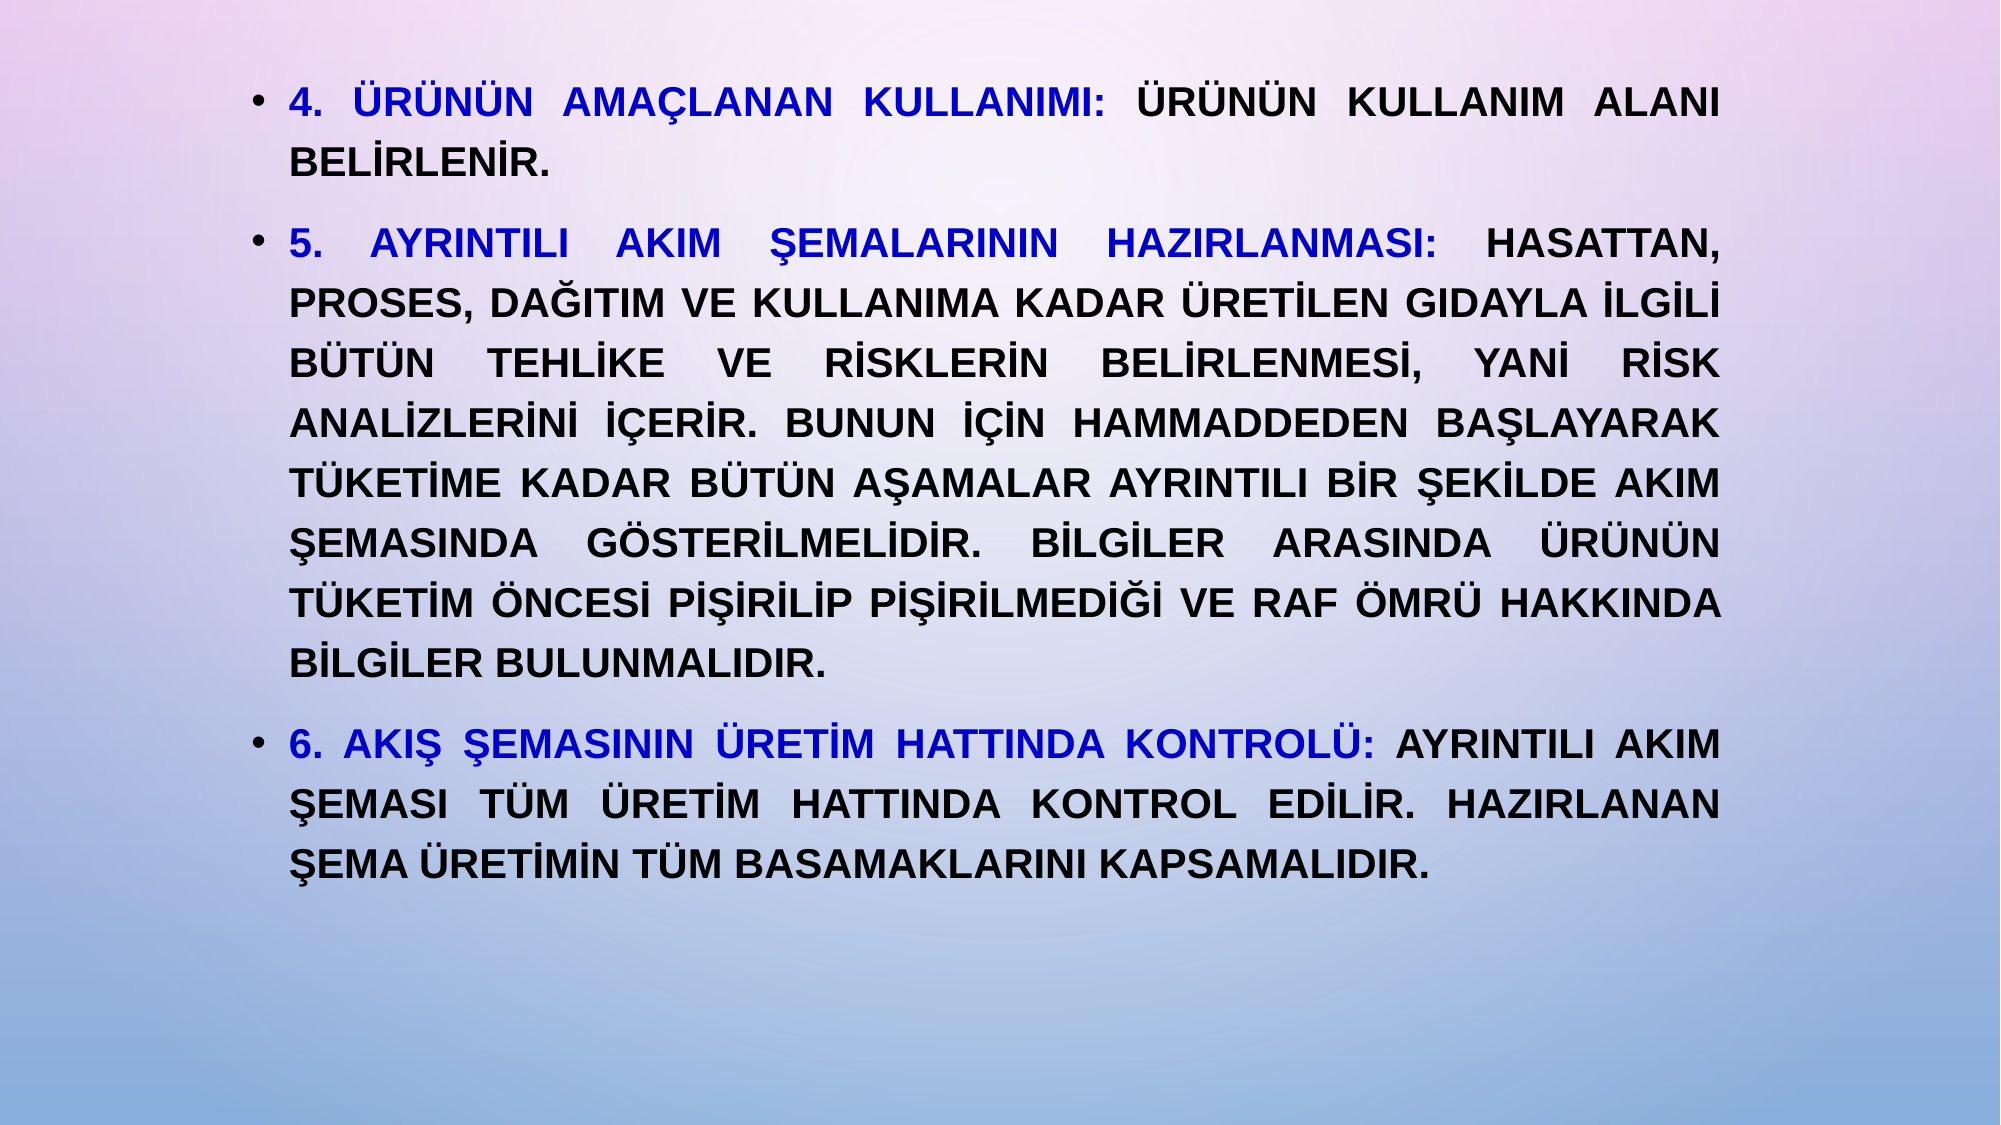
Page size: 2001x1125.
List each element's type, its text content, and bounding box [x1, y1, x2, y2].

list 4. Ürünün amaçlanan kullanımı: Ürünün kullanım alanı belirlenir. 5. Ayrıntılı akım şemalarının hazırlanması: Hasattan, proses, dağıtım ve kullanıma kadar üretilen gıdayla ilgili bütün tehlike ve risklerin belirlenmesi, yani risk analizlerini içerir. Bunun için hammaddeden başlayarak tüketime kadar bütün aşamalar ayrıntılı bir şekilde akım şemasında gösterilmelidir. Bilgiler arasında ürünün tüketim öncesi pişirilip pişirilmediği ve raf ömrü hakkında bilgiler bulunmalıdır. 6. Akış şemasının üretim hattında kontrolü: Ayrıntılı akım şeması tüm üretim hattında kontrol edilir. Hazırlanan şema üretimin tüm basamaklarını kapsamalıdır. [236, 57, 1737, 1125]
